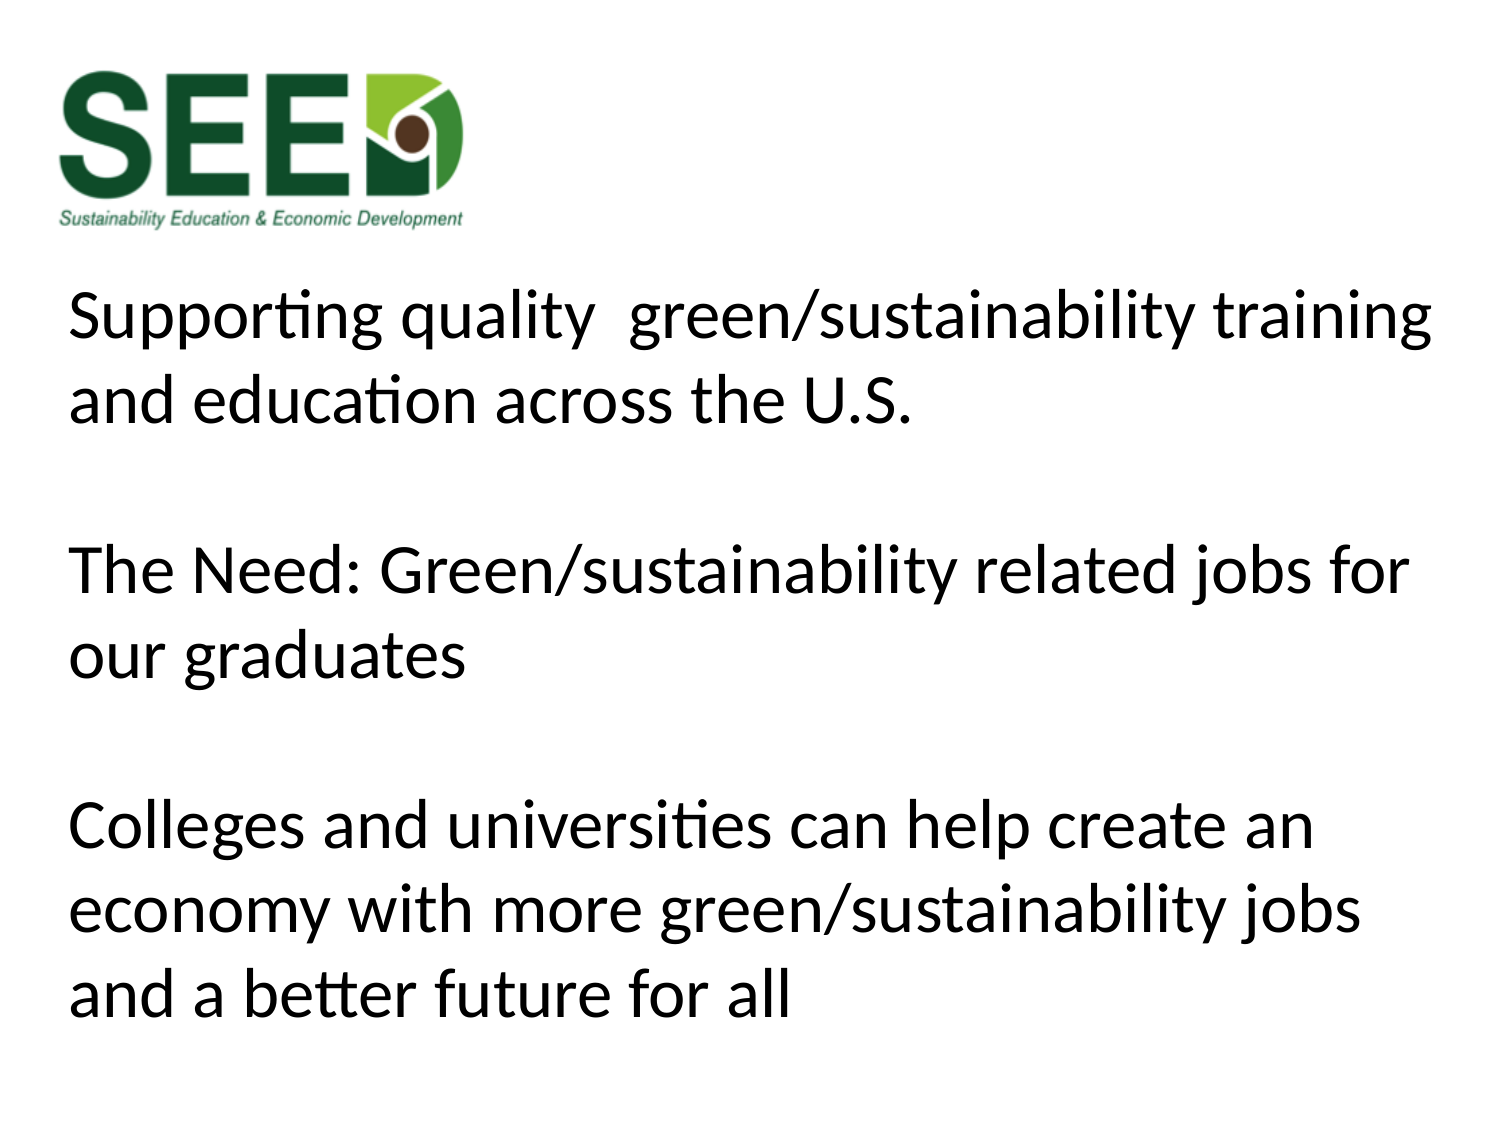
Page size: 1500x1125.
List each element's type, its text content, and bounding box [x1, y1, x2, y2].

text_box [87, 534, 1413, 596]
text_box Supporting quality green/sustainability training and education across the U.S. The Need: Green/sustainability related jobs for our graduates Colleges and universities can help create an economy with more green/sustainability jobs and a better future for all [53, 260, 1461, 1040]
picture [53, 65, 474, 235]
